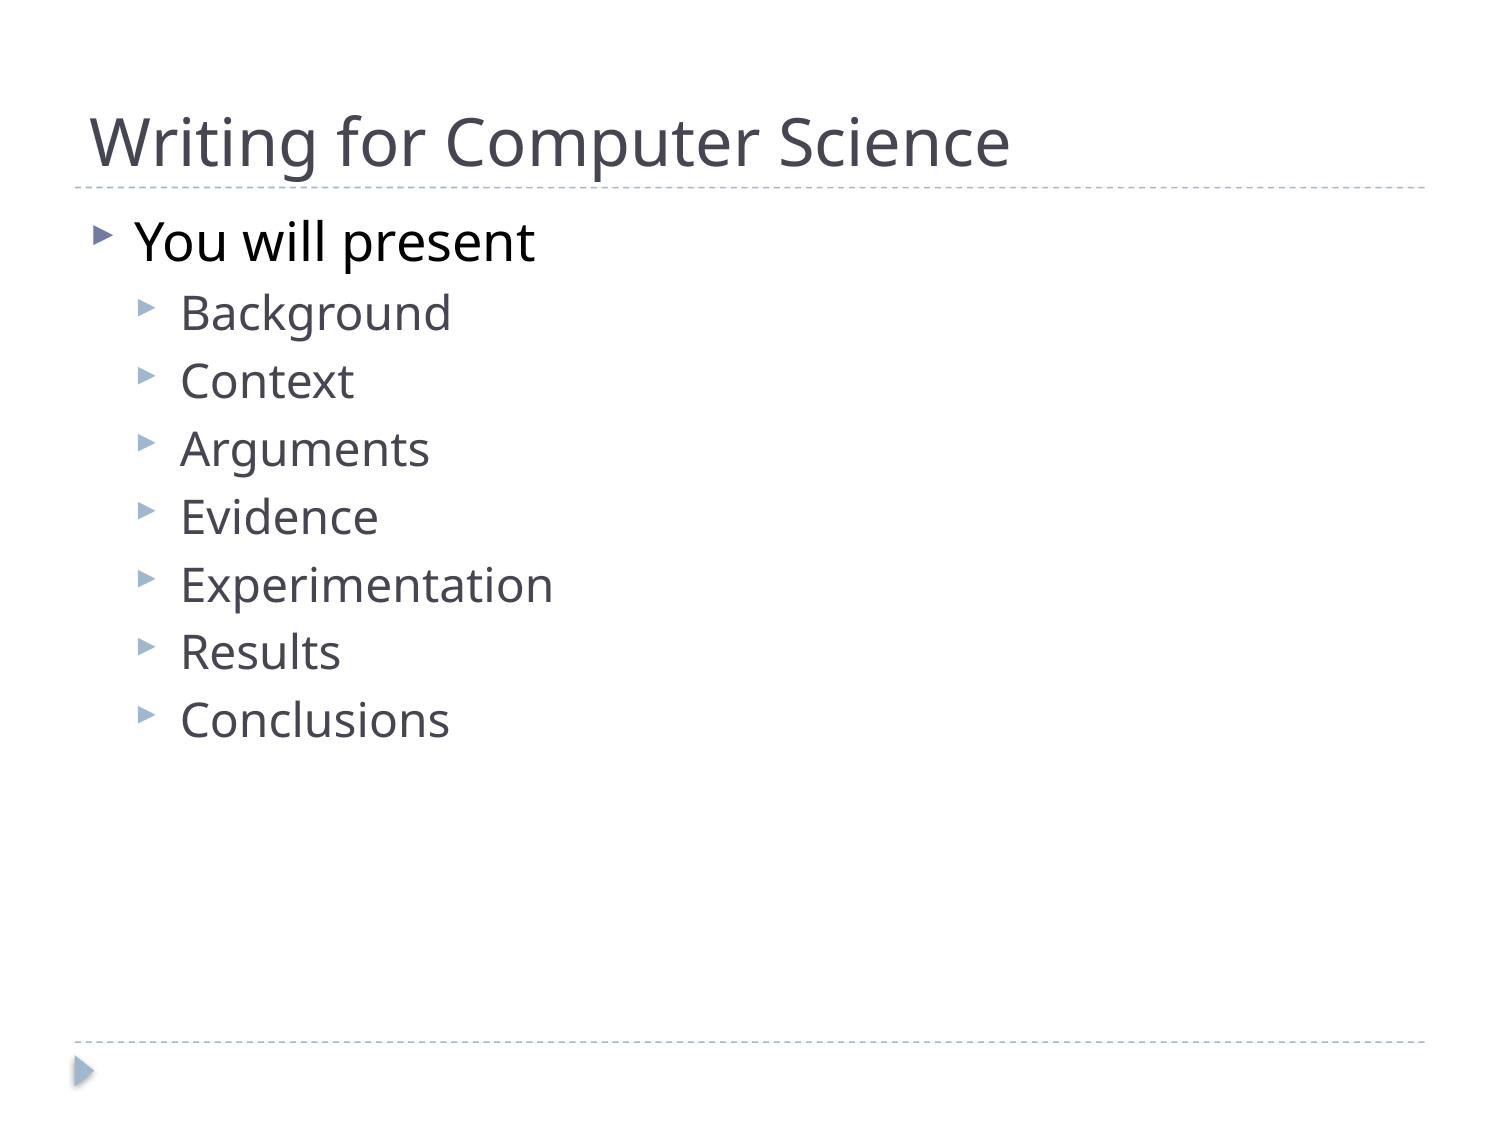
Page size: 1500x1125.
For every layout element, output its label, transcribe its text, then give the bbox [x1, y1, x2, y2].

title Writing for Computer Science [75, 24, 1425, 188]
list You will present Background Context Arguments Evidence Experimentation Results Conclusions [75, 200, 1425, 1010]
